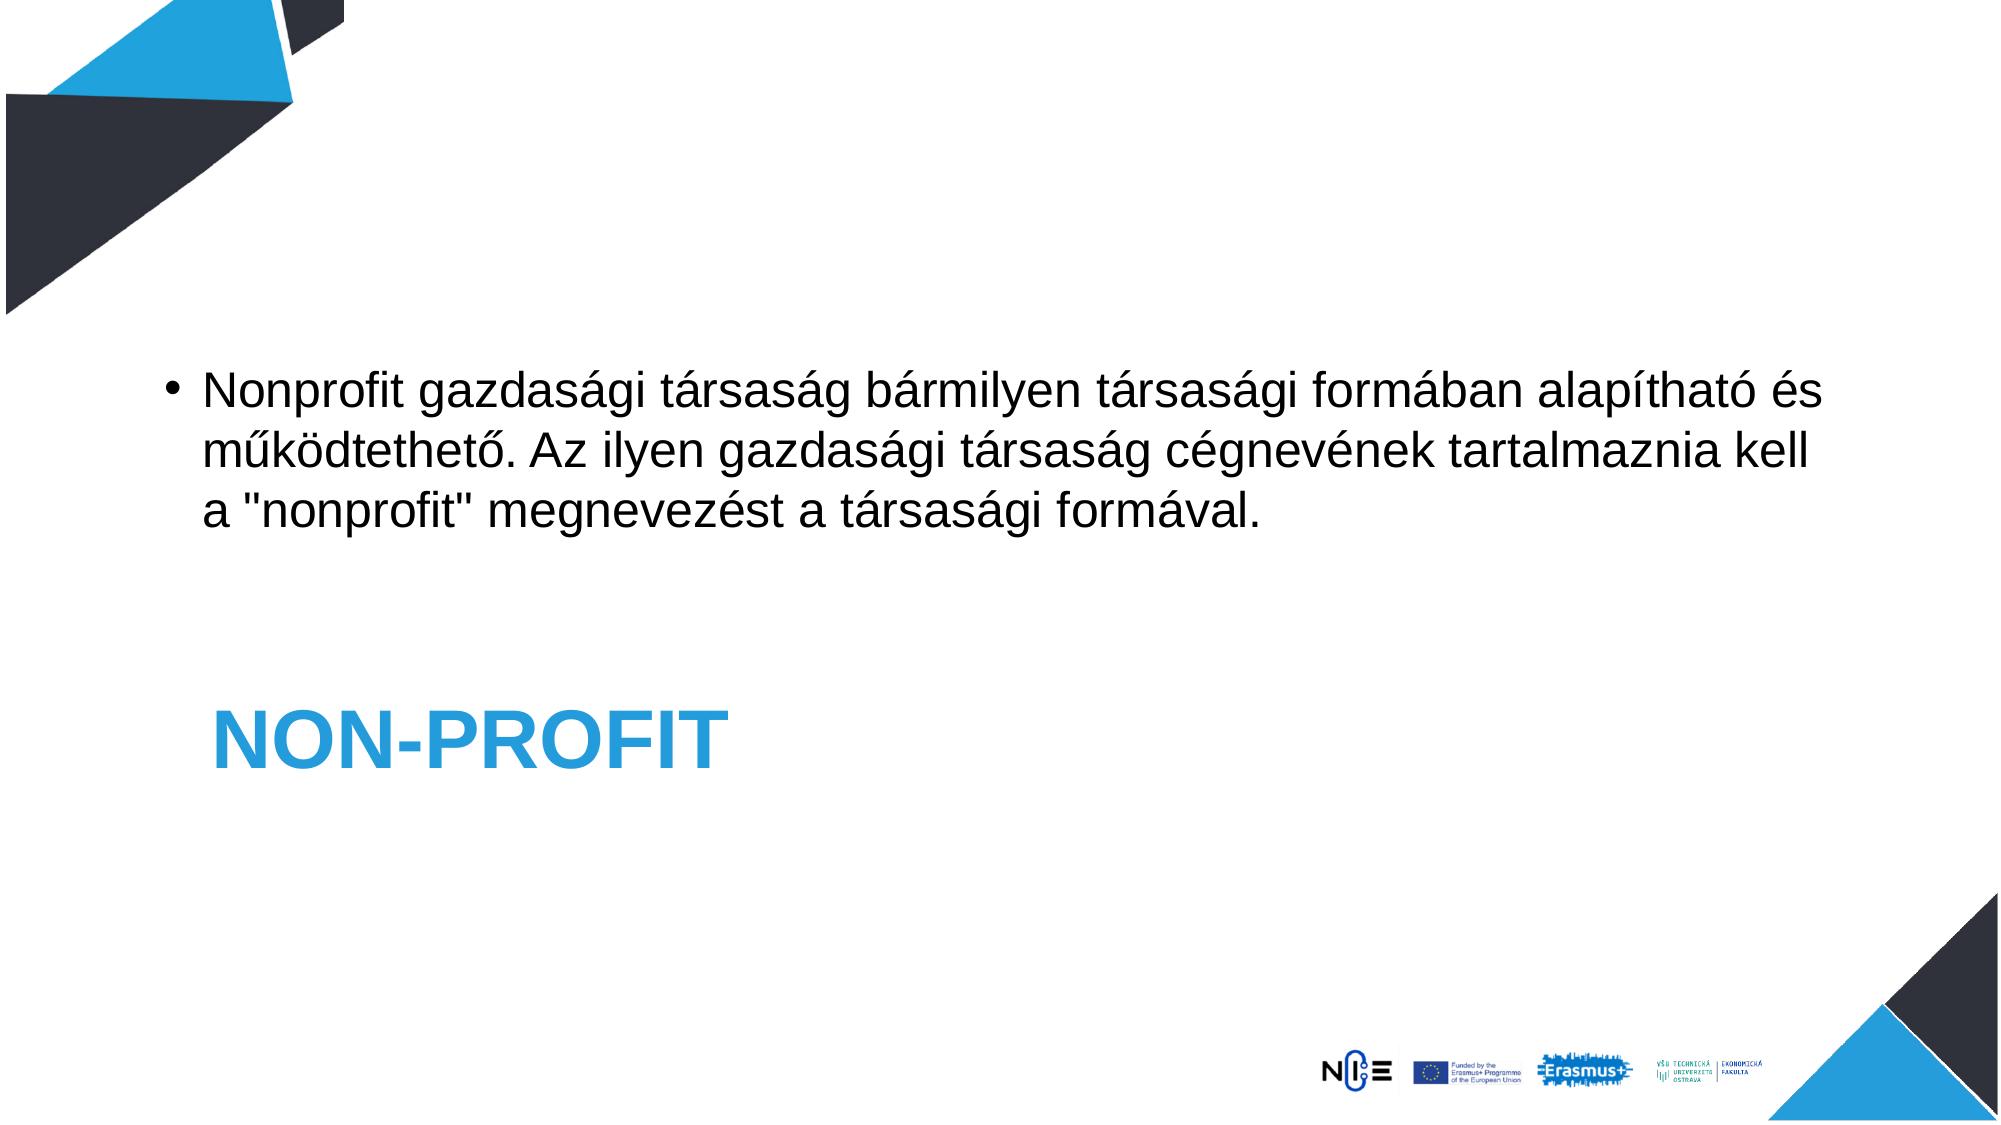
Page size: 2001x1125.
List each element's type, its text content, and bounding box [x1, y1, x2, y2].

picture [1308, 888, 2000, 1125]
list Nonprofit gazdasági társaság bármilyen társasági formában alapítható és működtethető. Az ilyen gazdasági társaság cégnevének tartalmaznia kell a "nonprofit" megnevezést a társasági formával. [149, 349, 1851, 663]
title NON-PROFIT [196, 633, 1922, 851]
picture [6, 0, 344, 318]
